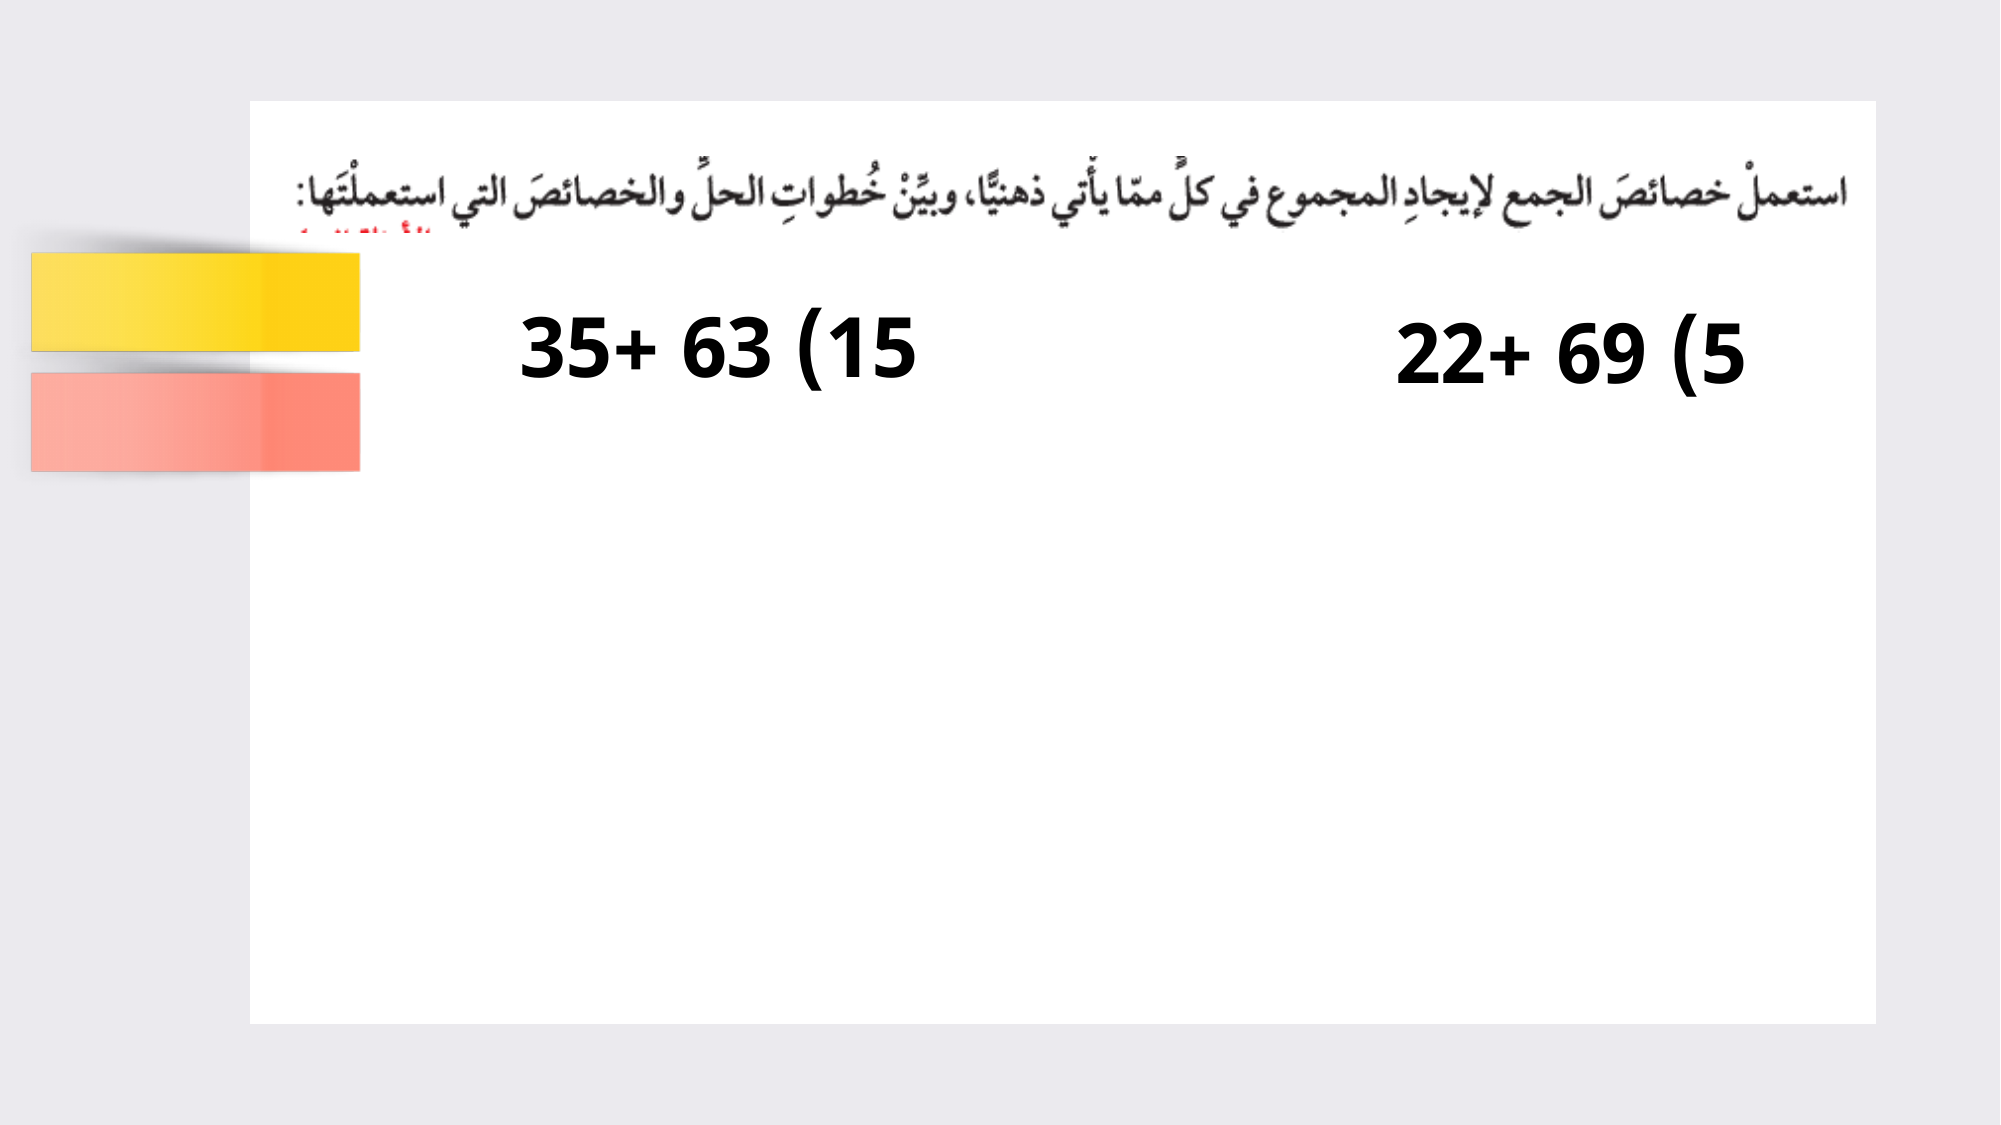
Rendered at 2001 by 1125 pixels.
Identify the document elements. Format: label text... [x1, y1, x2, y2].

text_box 5) 69 +22 [1380, 292, 1763, 408]
picture [0, 156, 1875, 507]
text_box [250, 101, 1876, 1024]
text_box 15) 63 +35 [505, 287, 934, 402]
